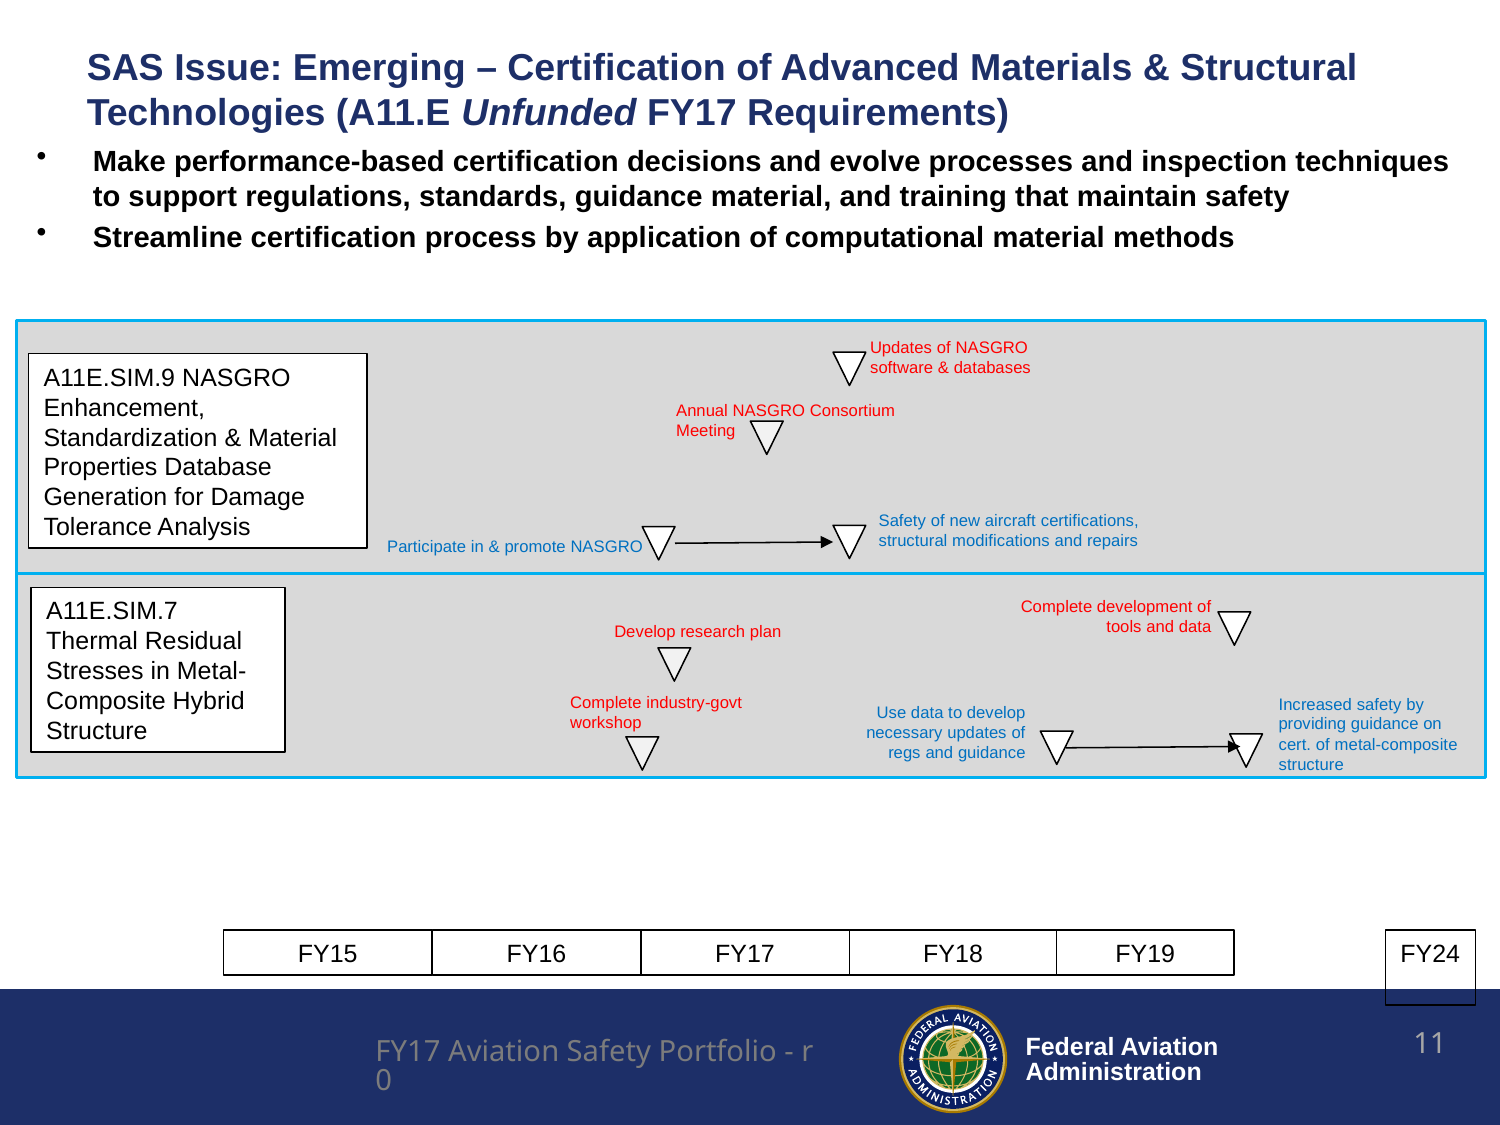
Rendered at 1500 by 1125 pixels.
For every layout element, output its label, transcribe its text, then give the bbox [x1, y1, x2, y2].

text_box Complete development of tools and data [1003, 588, 1227, 644]
text_box [642, 526, 676, 560]
text_box [763, 448, 770, 455]
text_box FY17 [640, 930, 849, 975]
text_box A11E.SIM.7 Thermal Residual Stresses in Metal-Composite Hybrid Structure [31, 587, 286, 753]
text_box Participate in & promote NASGRO [361, 528, 658, 563]
text_box [16, 573, 1486, 778]
slide_number 11 [1285, 1017, 1462, 1093]
text_box [16, 320, 1486, 573]
text_box [1218, 611, 1251, 646]
text_box FY15 [223, 930, 432, 975]
text_box FY19 [1056, 930, 1234, 975]
text_box [625, 736, 659, 771]
text_box Updates of NASGRO software & databases [855, 329, 1080, 385]
footer FY17 Aviation Safety Portfolio - r0 [360, 1025, 836, 1100]
text_box [833, 525, 863, 559]
text_box SAS Issue: Emerging – Certification of Advanced Materials & Structural Technologies (A11.E Unfunded FY17 Requirements) [71, 37, 1462, 134]
text_box Safety of new aircraft certifications, structural modifications and repairs [863, 502, 1161, 557]
text_box FY16 [432, 930, 640, 975]
text_box FY24 [1385, 929, 1476, 1005]
text_box [833, 352, 866, 386]
text_box [1229, 733, 1263, 768]
text_box [1041, 731, 1074, 765]
text_box Complete industry-govt workshop [555, 684, 779, 739]
text_box Increased safety by providing guidance on cert. of metal-composite structure [1263, 686, 1476, 781]
text_box Use data to develop necessary updates of regs and guidance [833, 694, 1041, 769]
text_box Develop research plan [599, 613, 812, 648]
text_box FY18 [849, 930, 1056, 975]
text_box Annual NASGRO Consortium Meeting [661, 392, 963, 448]
text_box Make performance-based certification decisions and evolve processes and inspection techniques to support regulations, standards, guidance material, and training that maintain safety Streamline certification process by application of computational material methods [21, 134, 1475, 260]
text_box A11E.SIM.9 NASGRO Enhancement, Standardization & Material Properties Database Generation for Damage Tolerance Analysis [28, 353, 368, 549]
text_box [657, 647, 691, 682]
